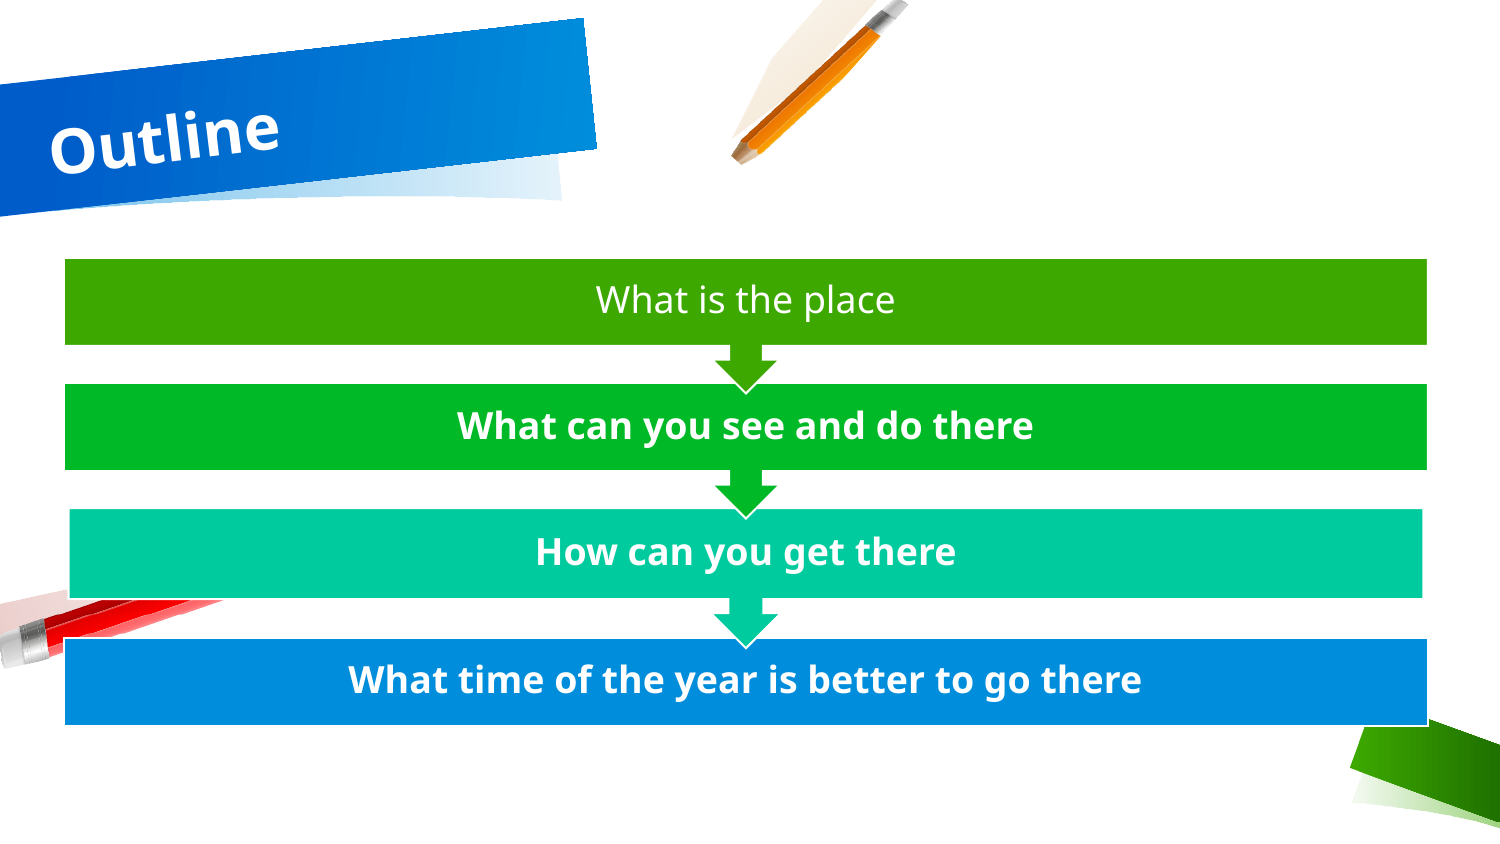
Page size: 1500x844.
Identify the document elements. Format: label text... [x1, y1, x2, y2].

title Outline [27, 11, 580, 139]
picture [721, 0, 913, 139]
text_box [0, 139, 1497, 844]
